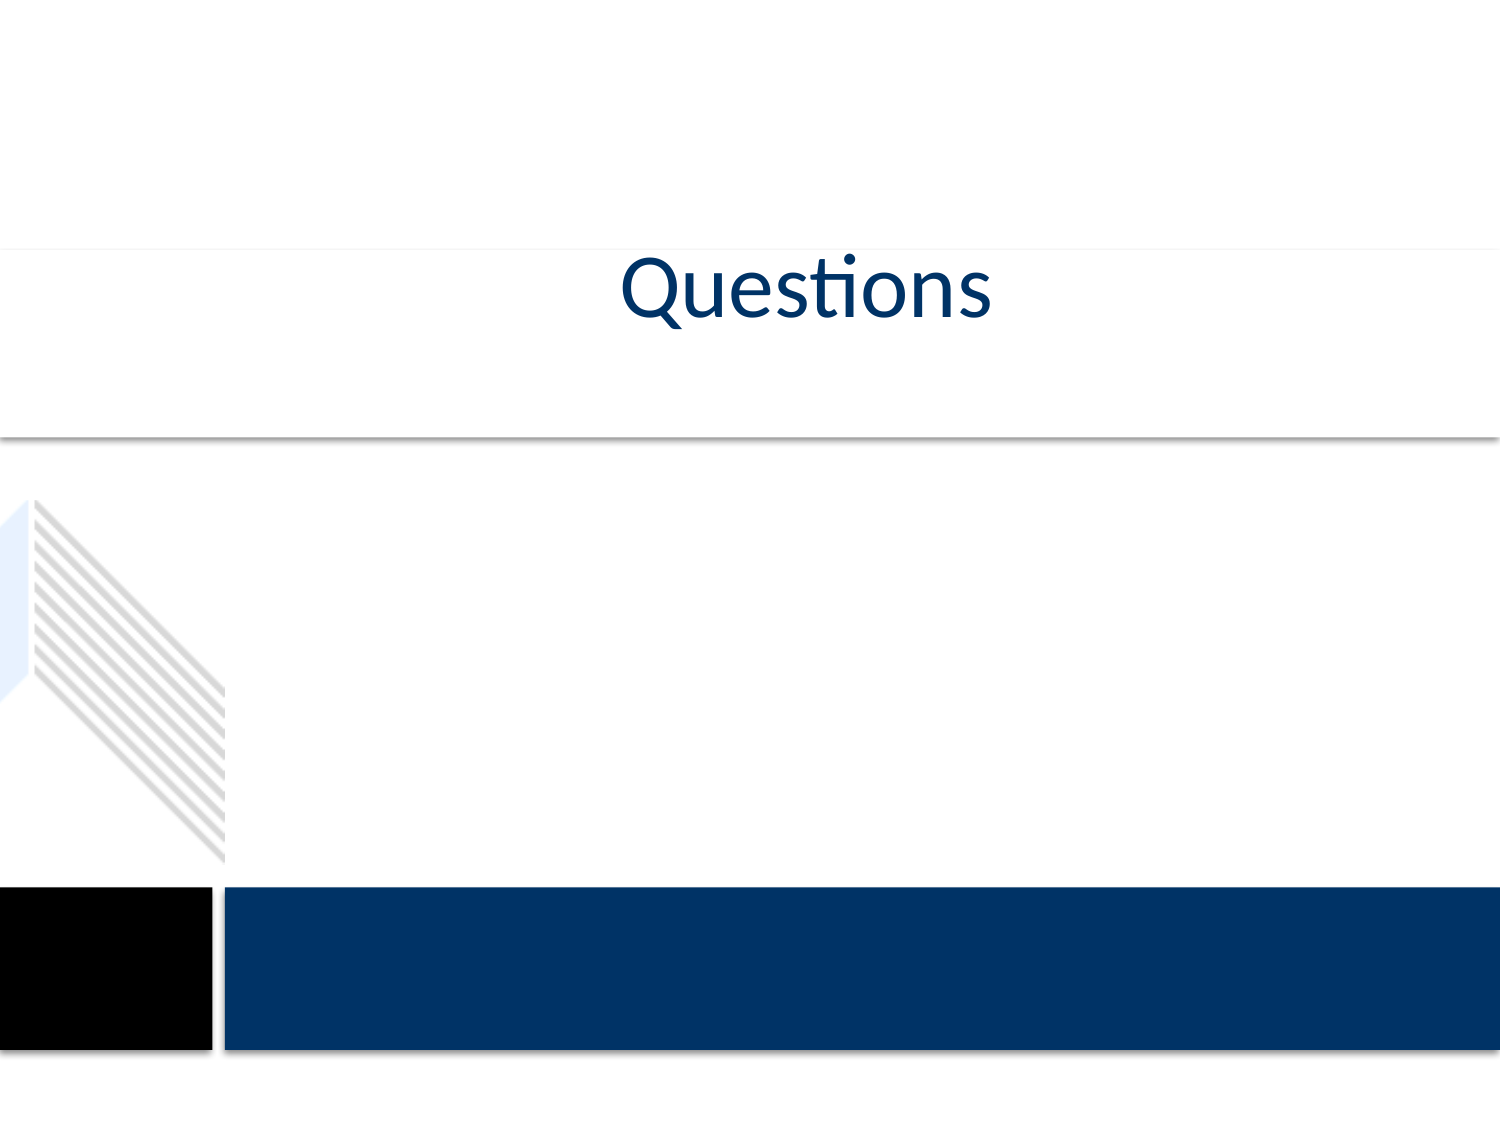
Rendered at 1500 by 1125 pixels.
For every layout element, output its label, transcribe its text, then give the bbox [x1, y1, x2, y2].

title Questions [237, 149, 1375, 413]
